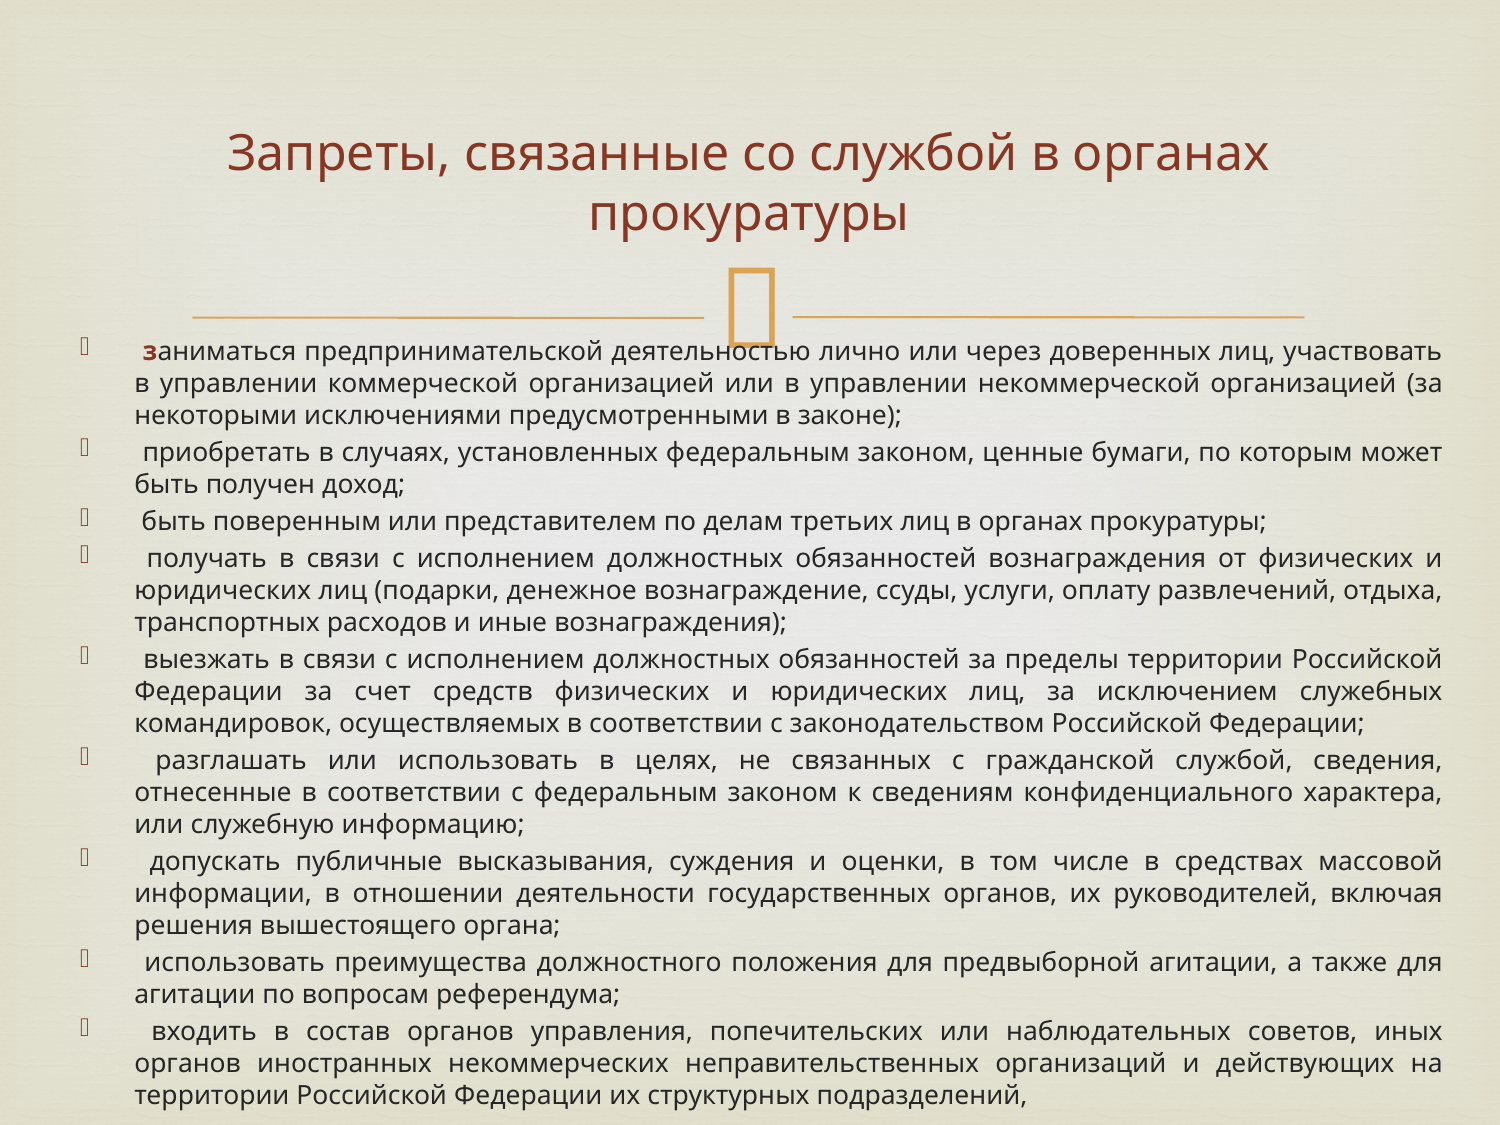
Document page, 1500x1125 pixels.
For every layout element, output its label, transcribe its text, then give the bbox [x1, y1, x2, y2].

title Запреты, связанные со службой в органах прокуратуры [112, 93, 1386, 267]
list заниматься предпринимательской деятельностью лично или через доверенных лиц, участвовать в управлении коммерческой организацией или в управлении некоммерческой организацией (за некоторыми исключениями предусмотренными в законе); приобретать в случаях, установленных федеральным законом, ценные бумаги, по которым может быть получен доход; быть поверенным или представителем по делам третьих лиц в органах прокуратуры; получать в связи с исполнением должностных обязанностей вознаграждения от физических и юридических лиц (подарки, денежное вознаграждение, ссуды, услуги, оплату развлечений, отдыха, транспортных расходов и иные вознаграждения); выезжать в связи с исполнением должностных обязанностей за пределы территории Российской Федерации за счет средств физических и юридических лиц, за исключением служебных командировок, осуществляемых в соответствии с законодательством Российской Федерации; разглашать или использовать в целях, не связанных с гражданской службой, сведения, отнесенные в соответствии с федеральным законом к сведениям конфиденциального характера, или служебную информацию; допускать публичные высказывания, суждения и оценки, в том числе в средствах массовой информации, в отношении деятельности государственных органов, их руководителей, включая решения вышестоящего органа; использовать преимущества должностного положения для предвыборной агитации, а также для агитации по вопросам референдума; входить в состав органов управления, попечительских или наблюдательных советов, иных органов иностранных некоммерческих неправительственных организаций и действующих на территории Российской Федерации их структурных подразделений, [64, 326, 1459, 1125]
